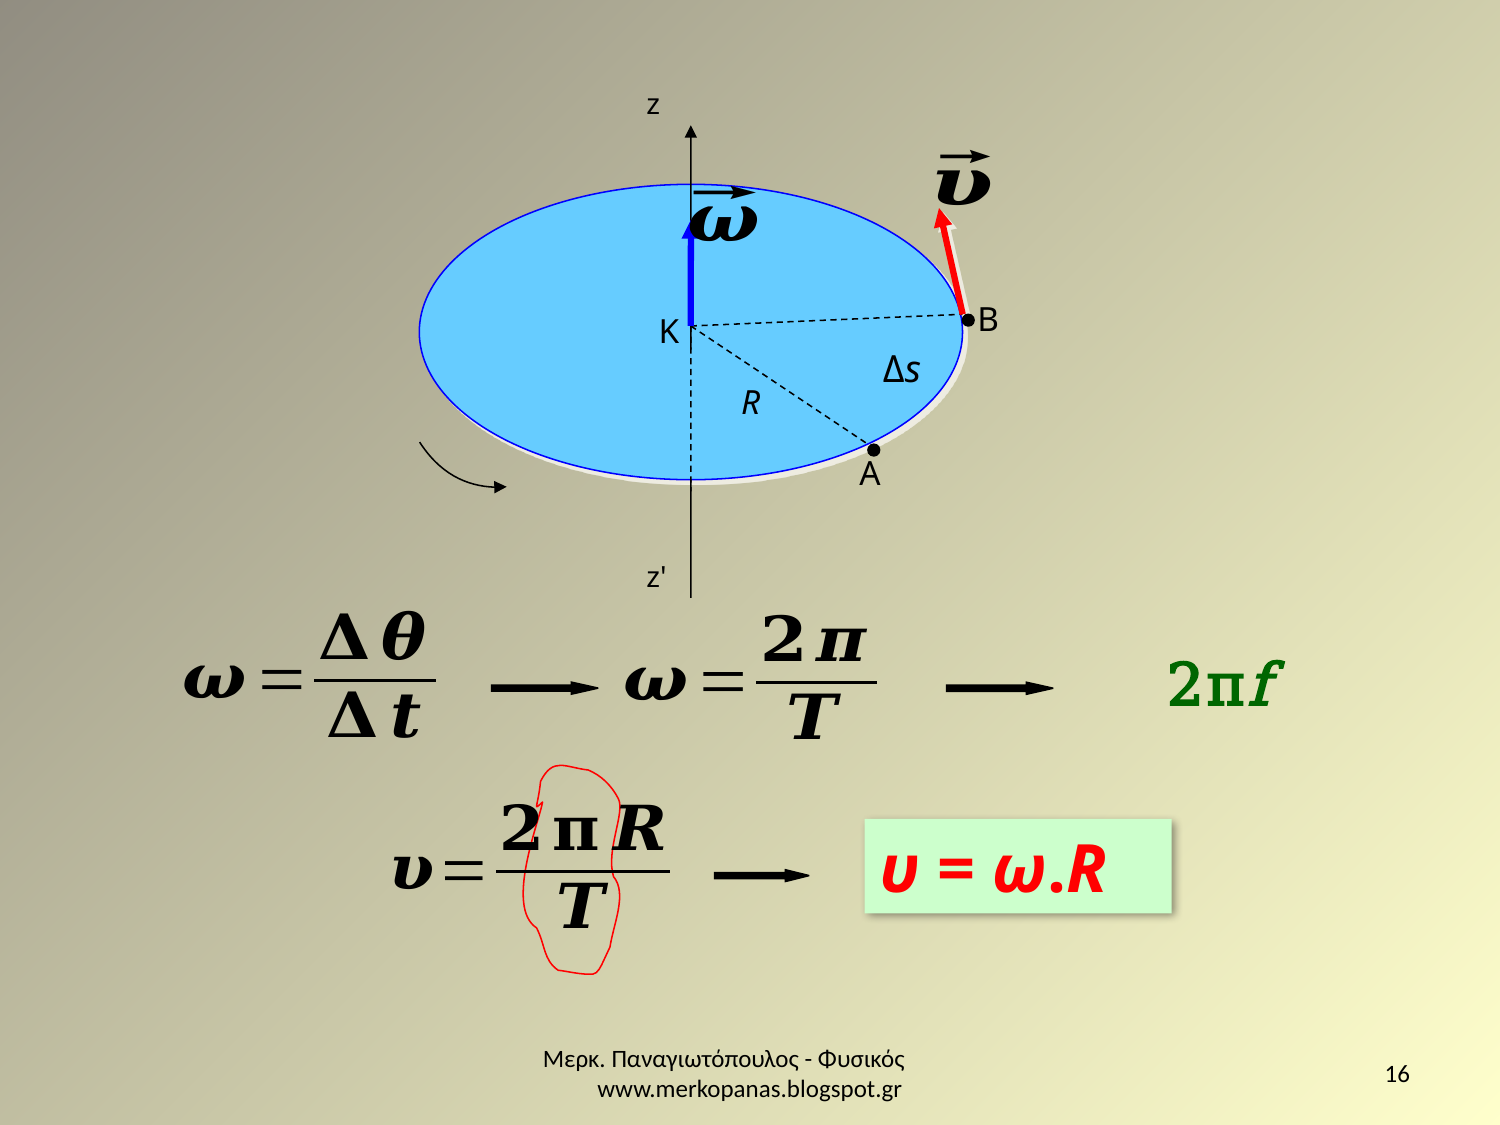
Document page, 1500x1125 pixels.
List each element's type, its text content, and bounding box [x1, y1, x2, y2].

text_box [525, 765, 620, 870]
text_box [714, 818, 1172, 915]
footer Μερκ. Παναγιωτόπουλος - Φυσικός www.merkopanas.blogspot.gr [512, 1042, 988, 1103]
slide_number 16 [1074, 1042, 1425, 1103]
text_box [523, 873, 620, 975]
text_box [946, 639, 1327, 726]
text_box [419, 77, 1034, 601]
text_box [491, 606, 880, 755]
